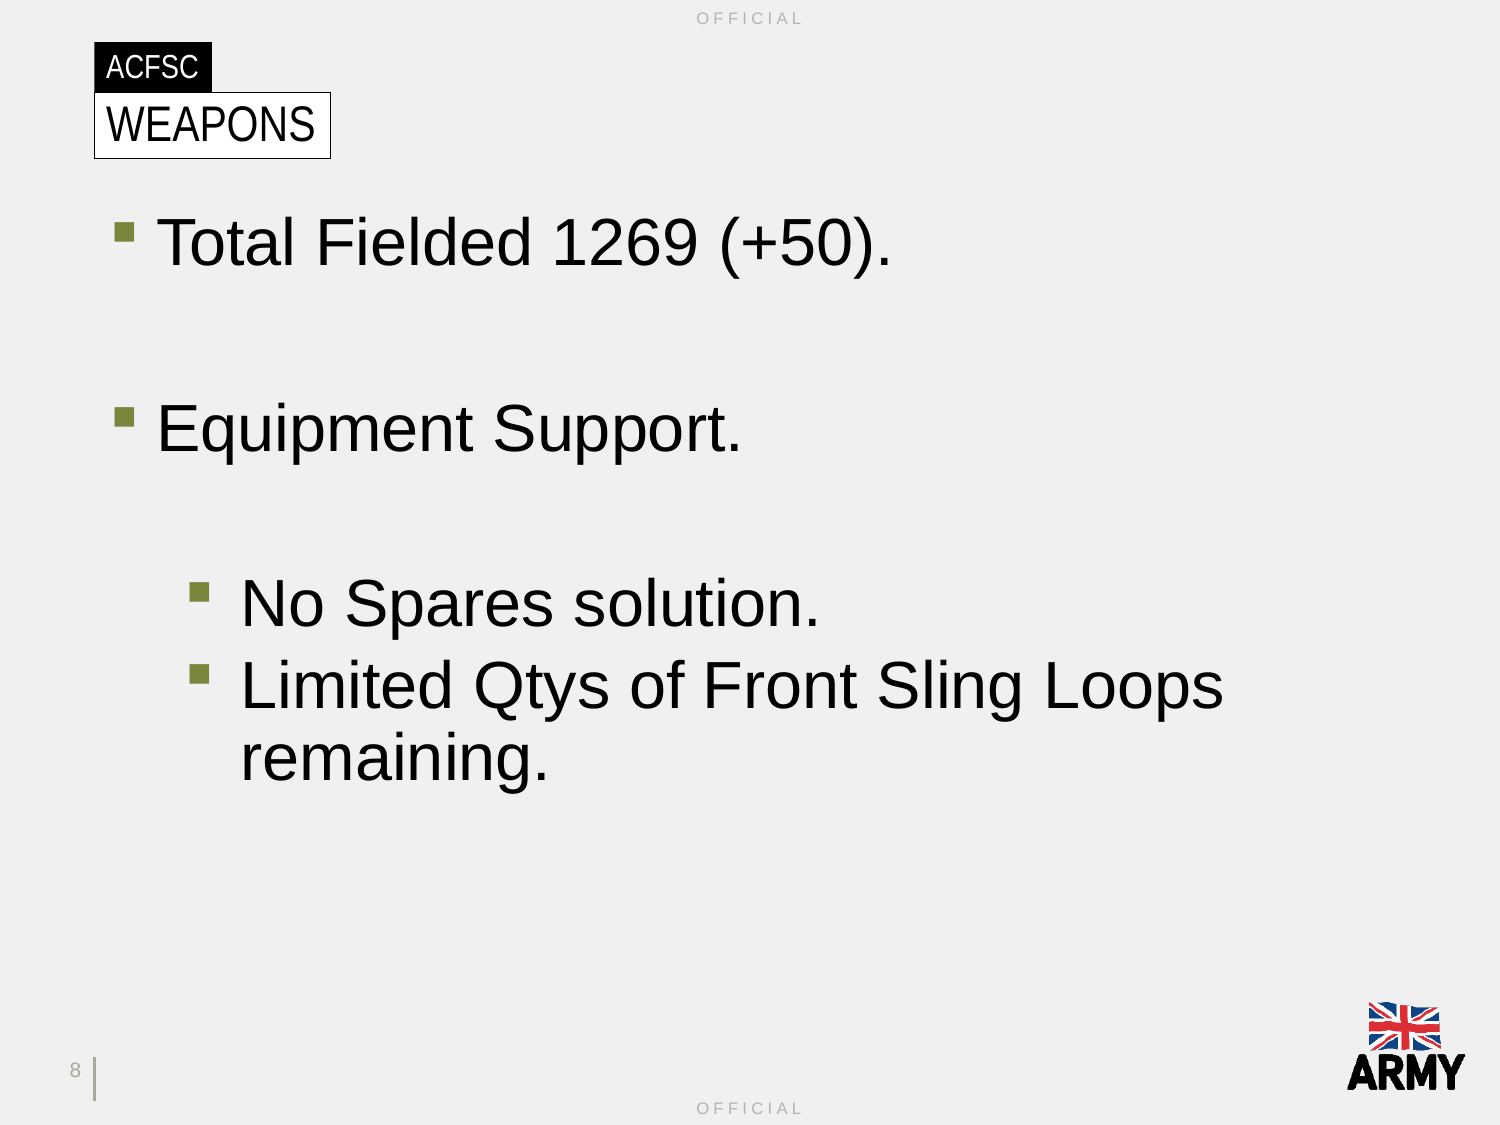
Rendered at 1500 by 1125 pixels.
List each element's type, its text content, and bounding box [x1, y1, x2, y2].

list Total Fielded 1269 (+50). Equipment Support. No Spares solution. Limited Qtys of Front Sling Loops remaining. [94, 200, 1394, 957]
picture [1311, 966, 1500, 1125]
list WEAPONS [94, 92, 331, 159]
title ACFSC [94, 42, 212, 92]
slide_number 8 [35, 1049, 96, 1102]
